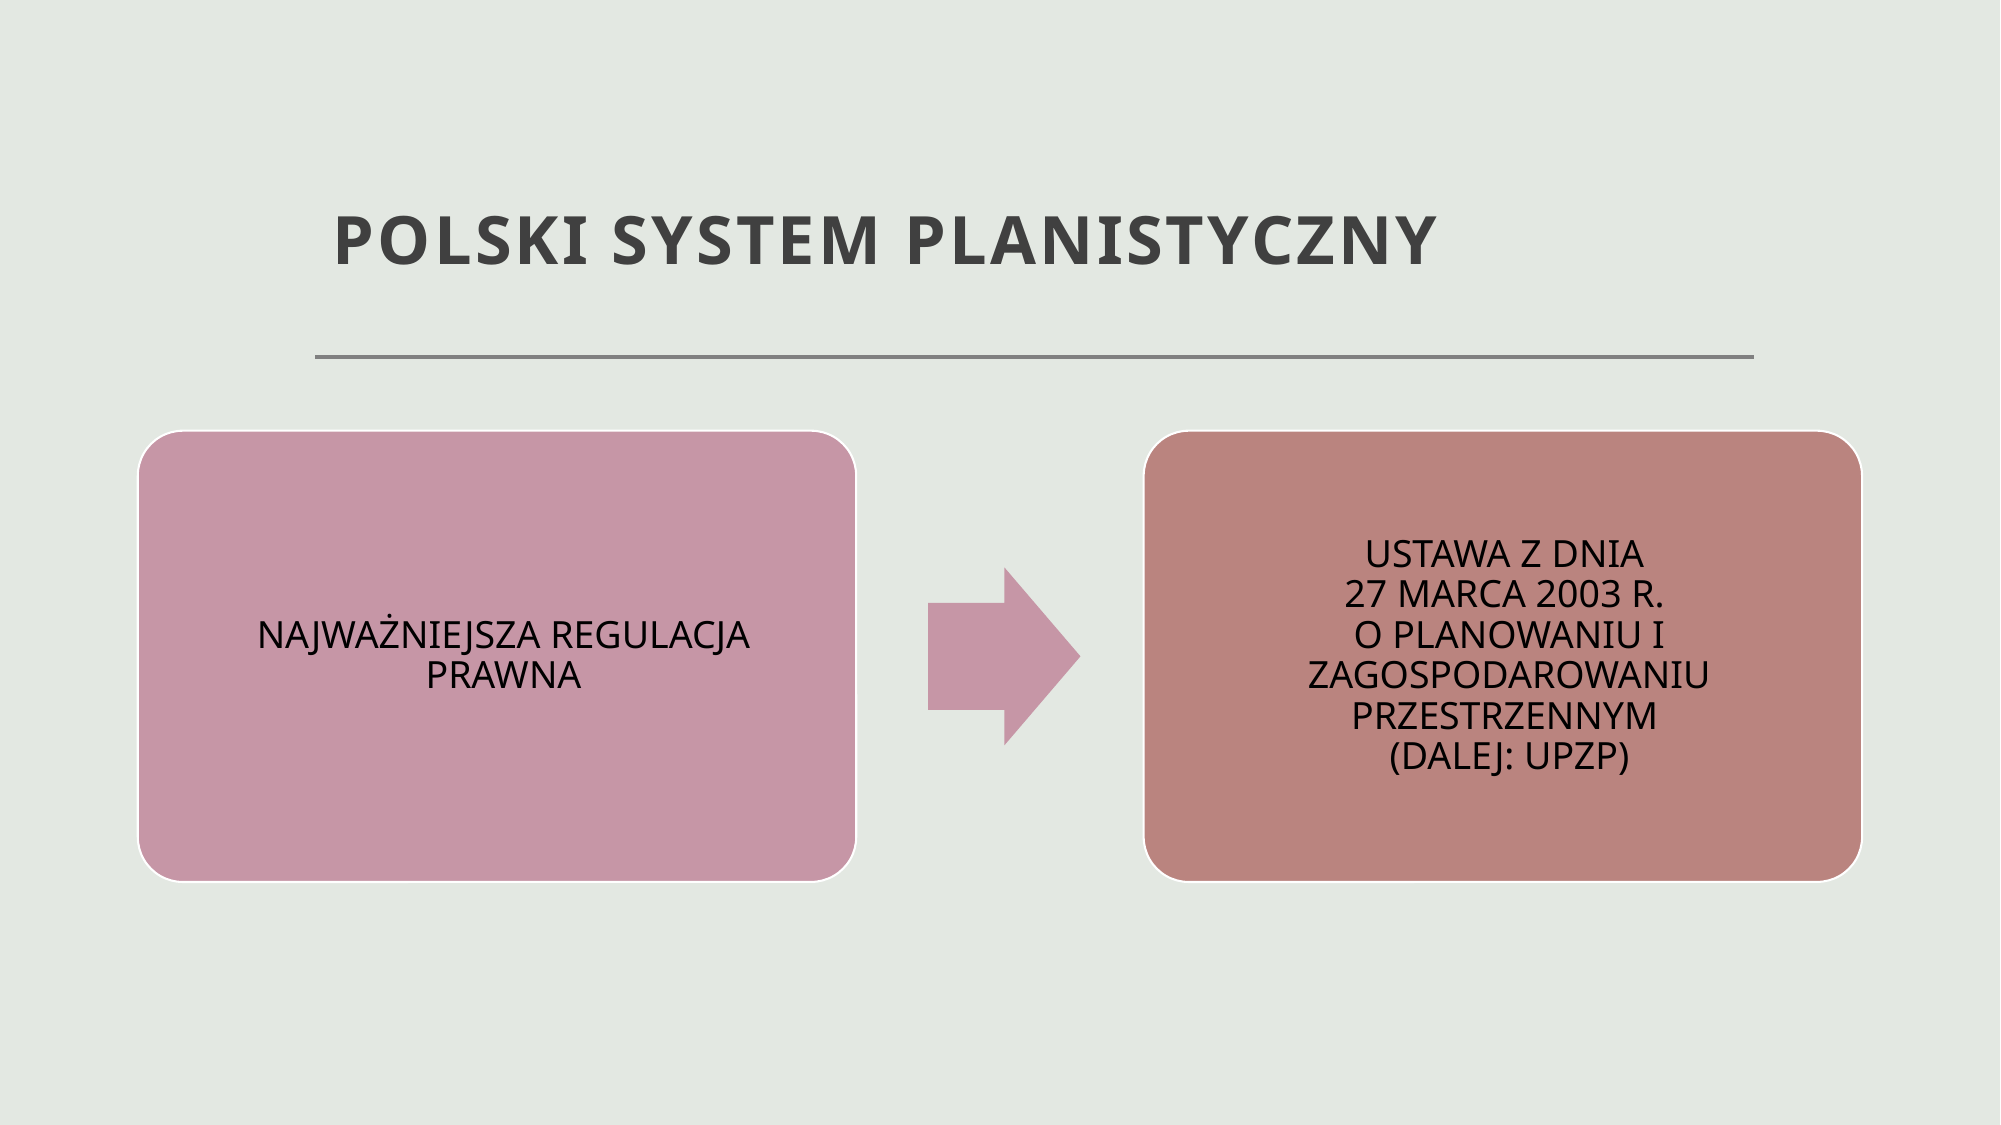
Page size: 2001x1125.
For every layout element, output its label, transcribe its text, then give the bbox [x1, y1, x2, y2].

title POLSKI SYSTEM PLANISTYCZNY [315, 72, 1754, 294]
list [137, 299, 1863, 1014]
